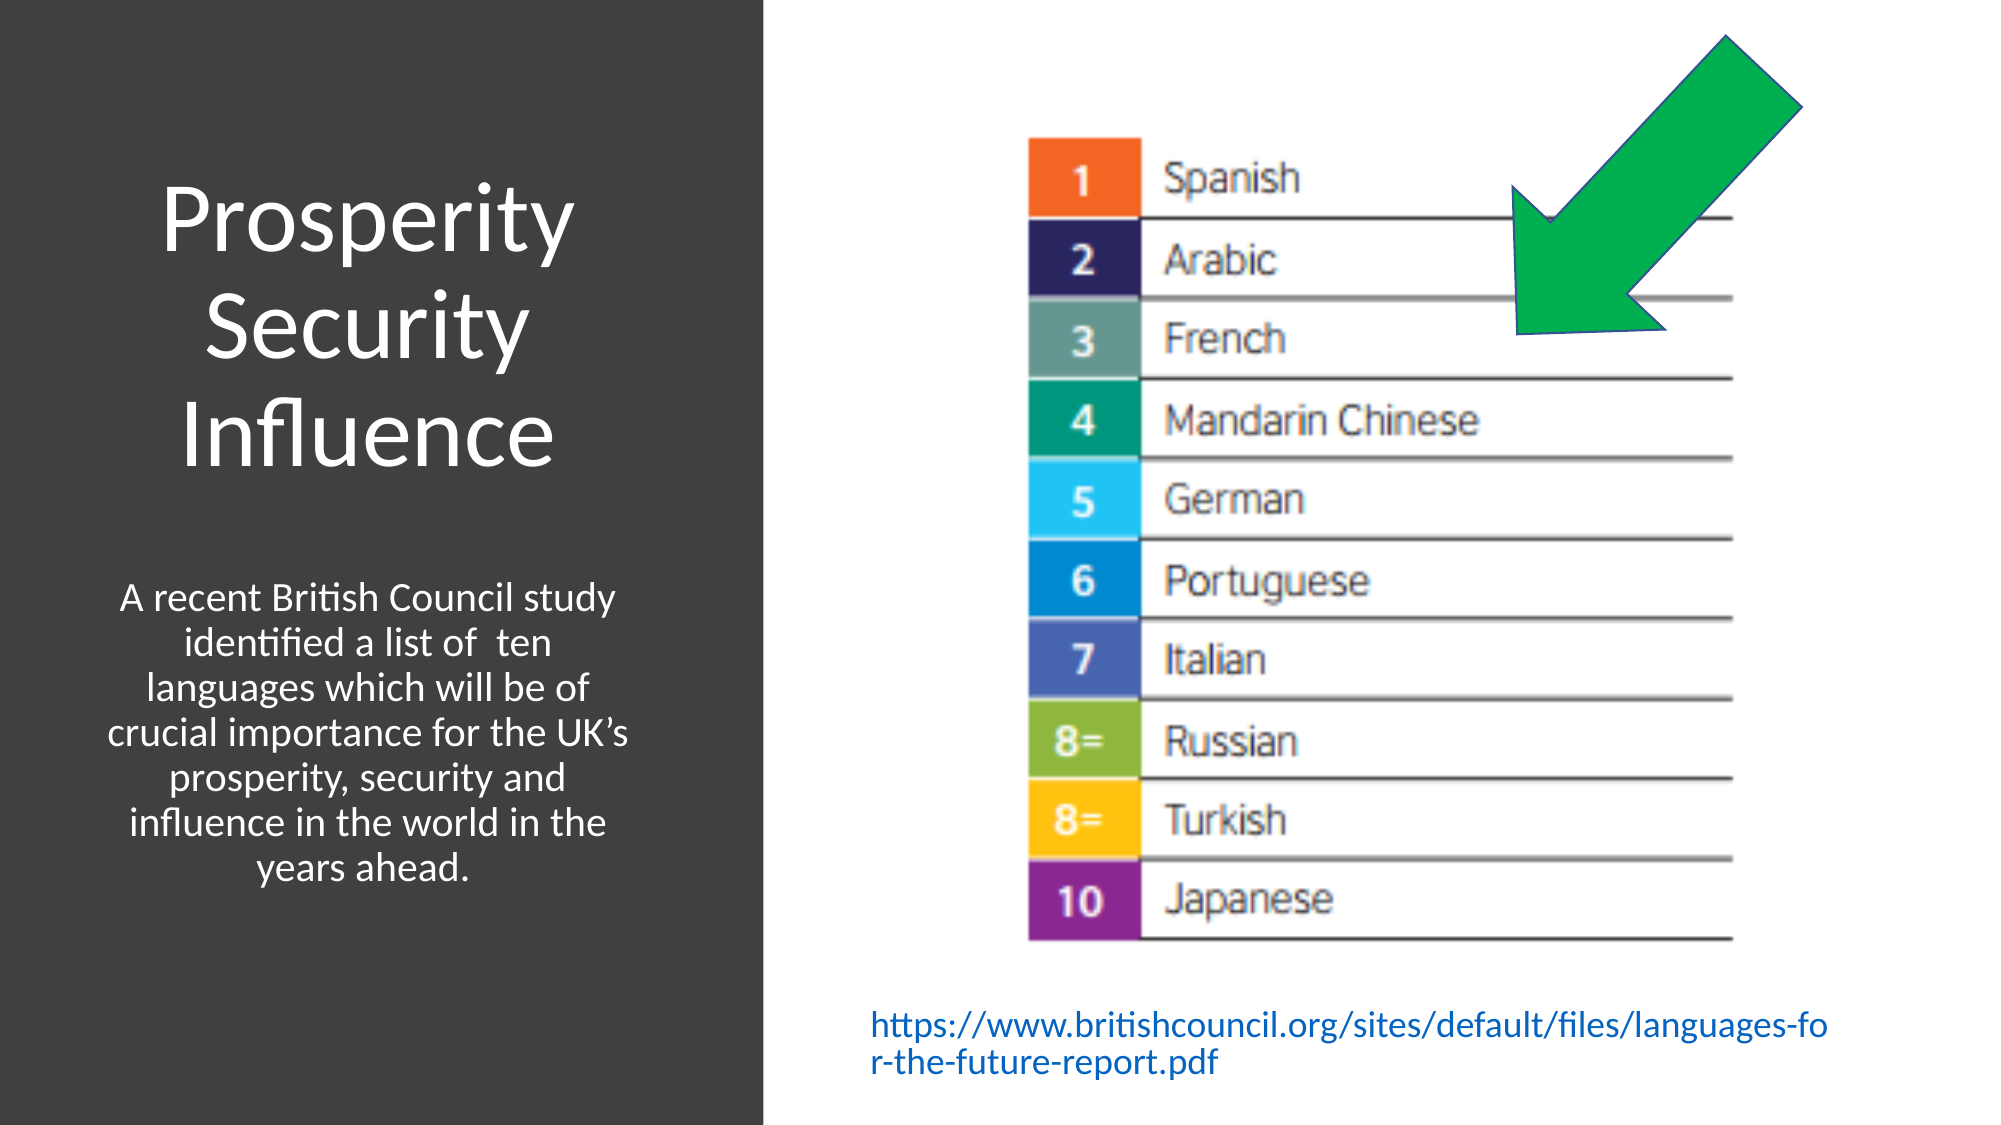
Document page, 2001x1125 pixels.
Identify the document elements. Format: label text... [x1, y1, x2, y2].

list Prosperity Security Influence A recent British Council study identified a list of ten languages which will be of crucial importance for the UK’s prosperity, security and influence in the world in the years ahead. [92, 157, 644, 968]
text_box [1659, 34, 1804, 130]
picture [982, 105, 1782, 993]
text_box [0, 0, 764, 1125]
text_box https://www.britishcouncil.org/sites/default/files/languages-for-the-future-report.pdf [855, 992, 1856, 1053]
